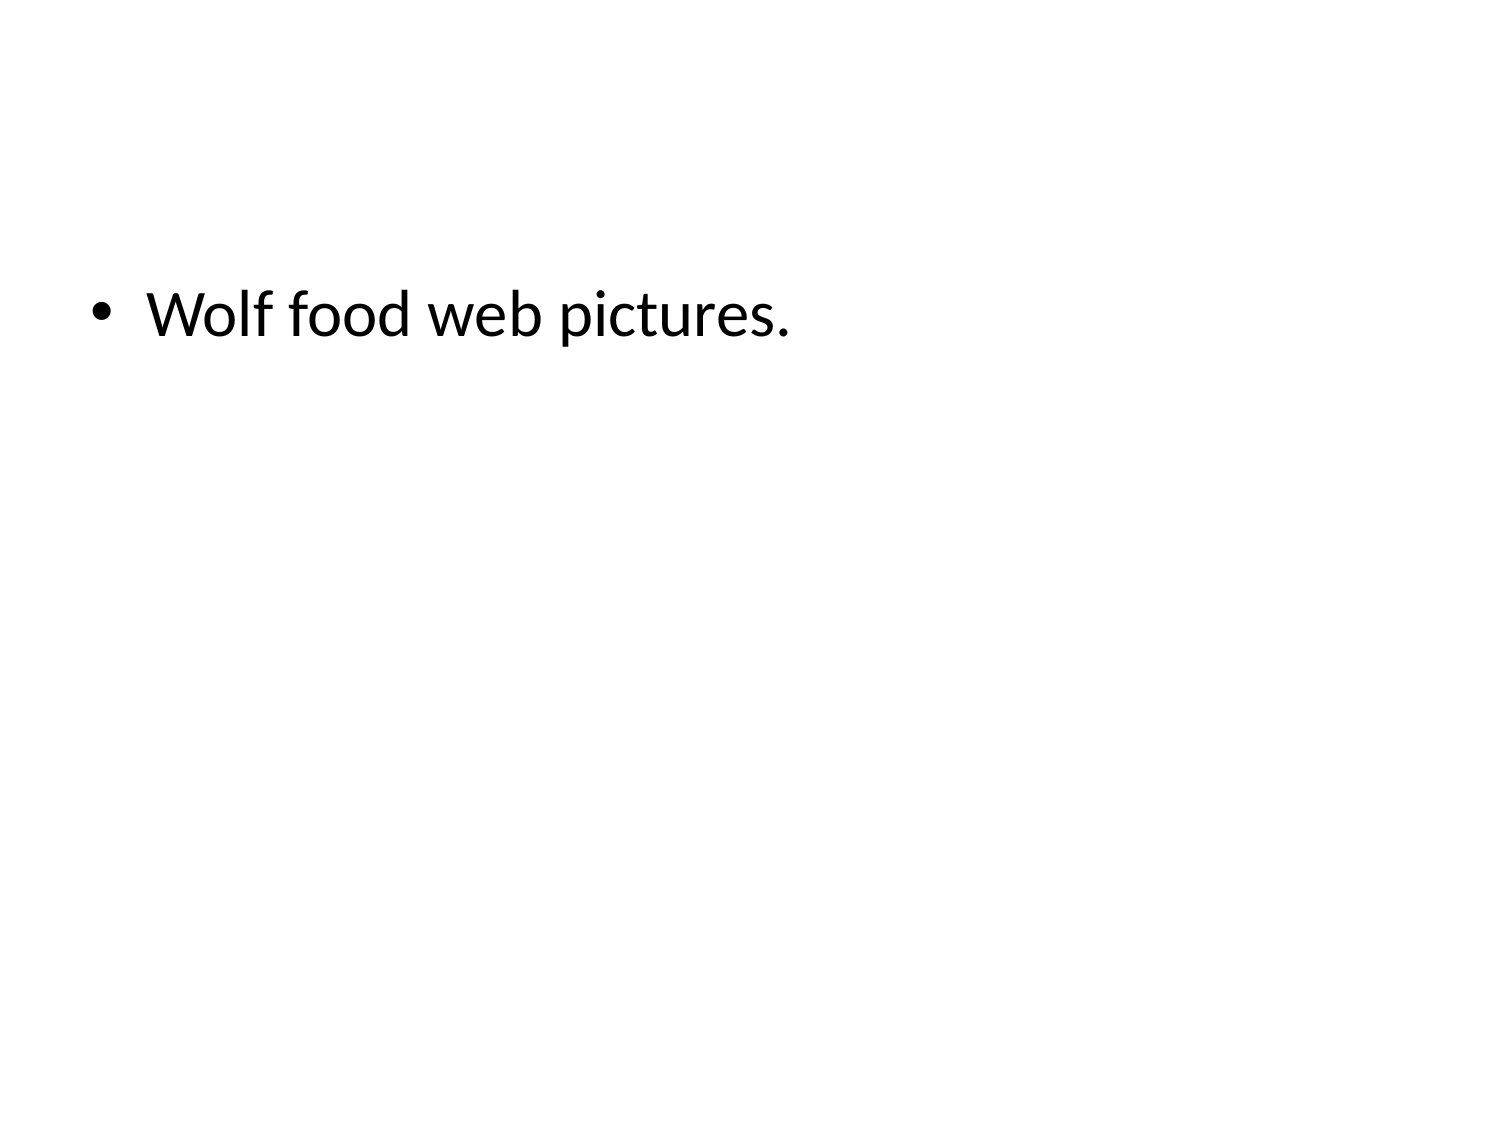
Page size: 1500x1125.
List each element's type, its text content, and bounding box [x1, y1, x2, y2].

list Wolf food web pictures. [75, 262, 1425, 1005]
